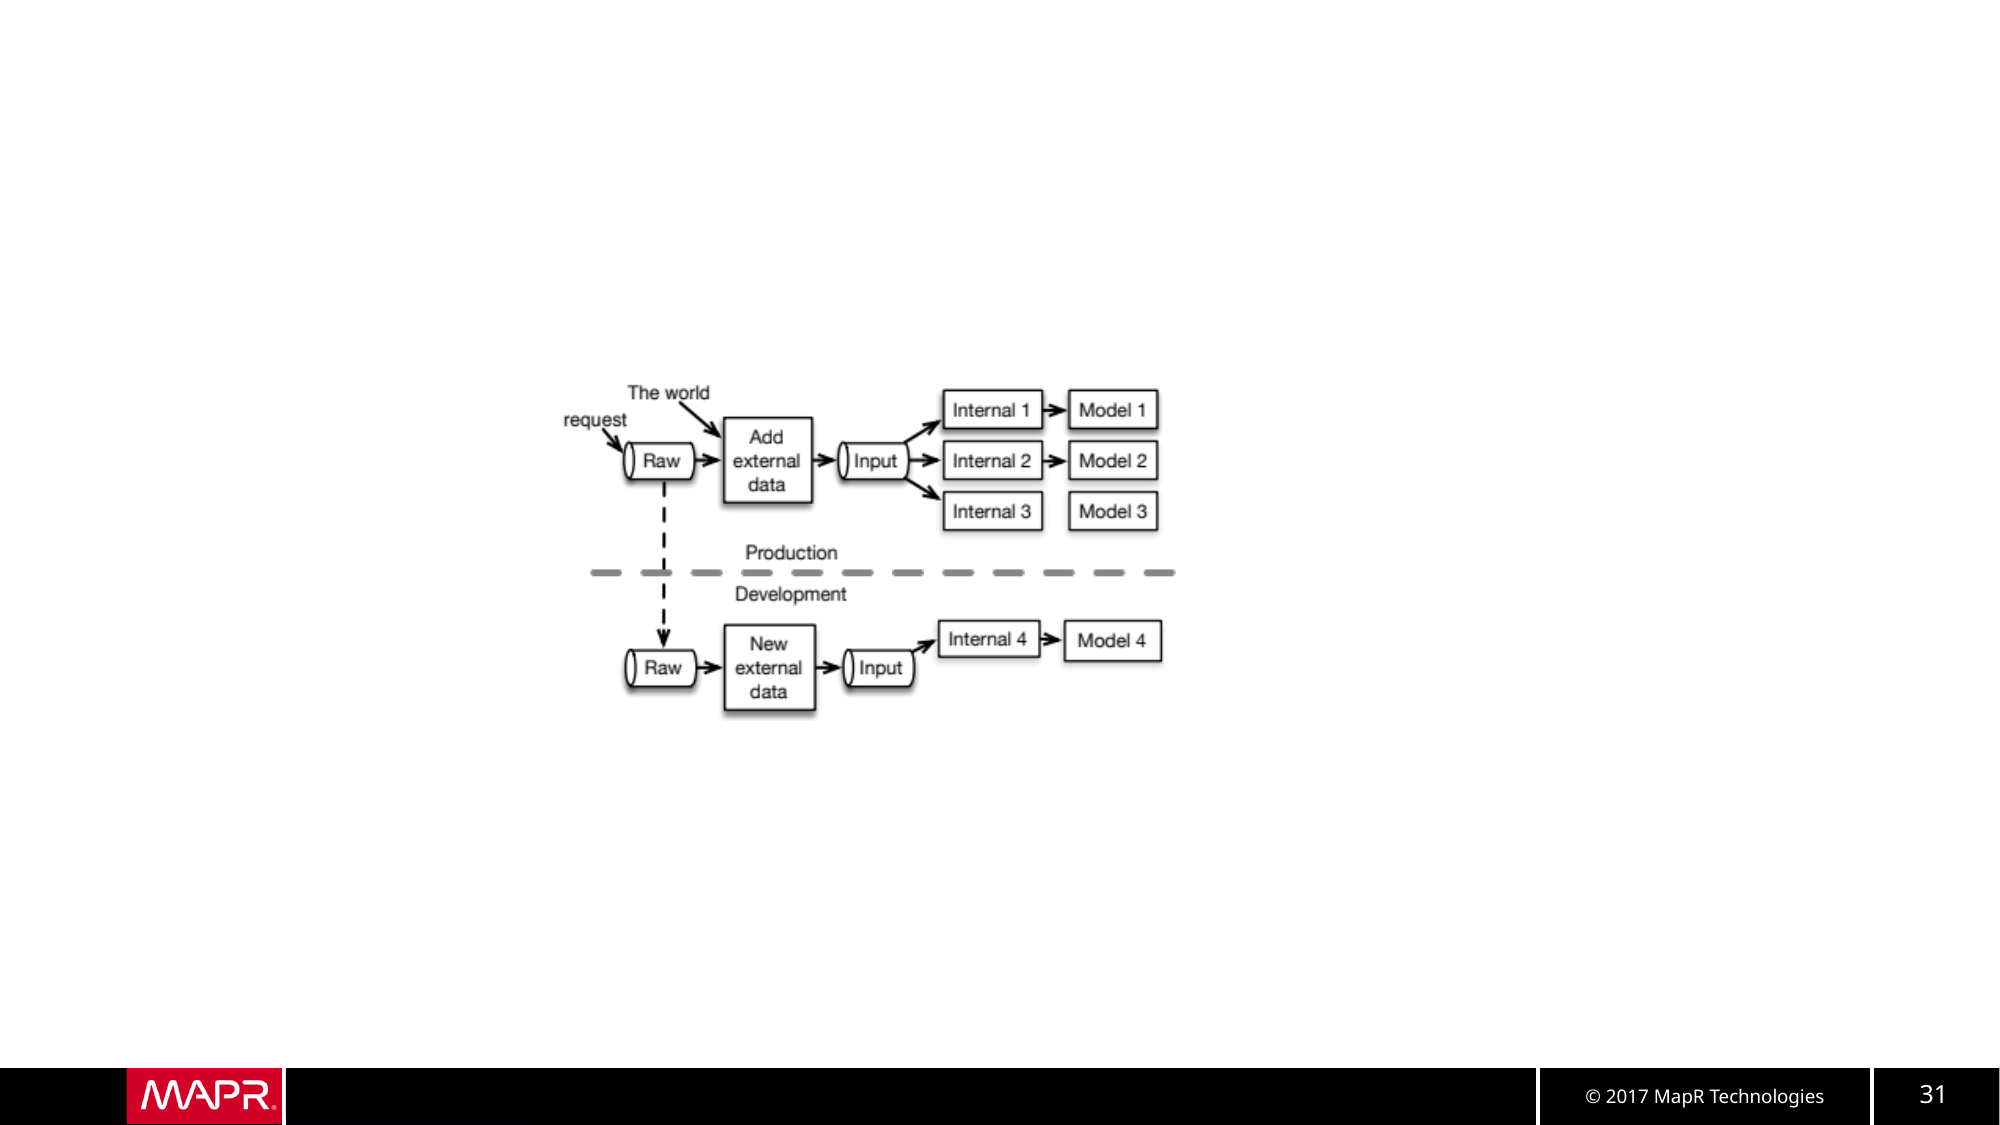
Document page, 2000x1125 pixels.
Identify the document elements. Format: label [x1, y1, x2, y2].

picture [286, 1119, 524, 1125]
picture [554, 379, 1180, 721]
picture [103, 1068, 282, 1125]
